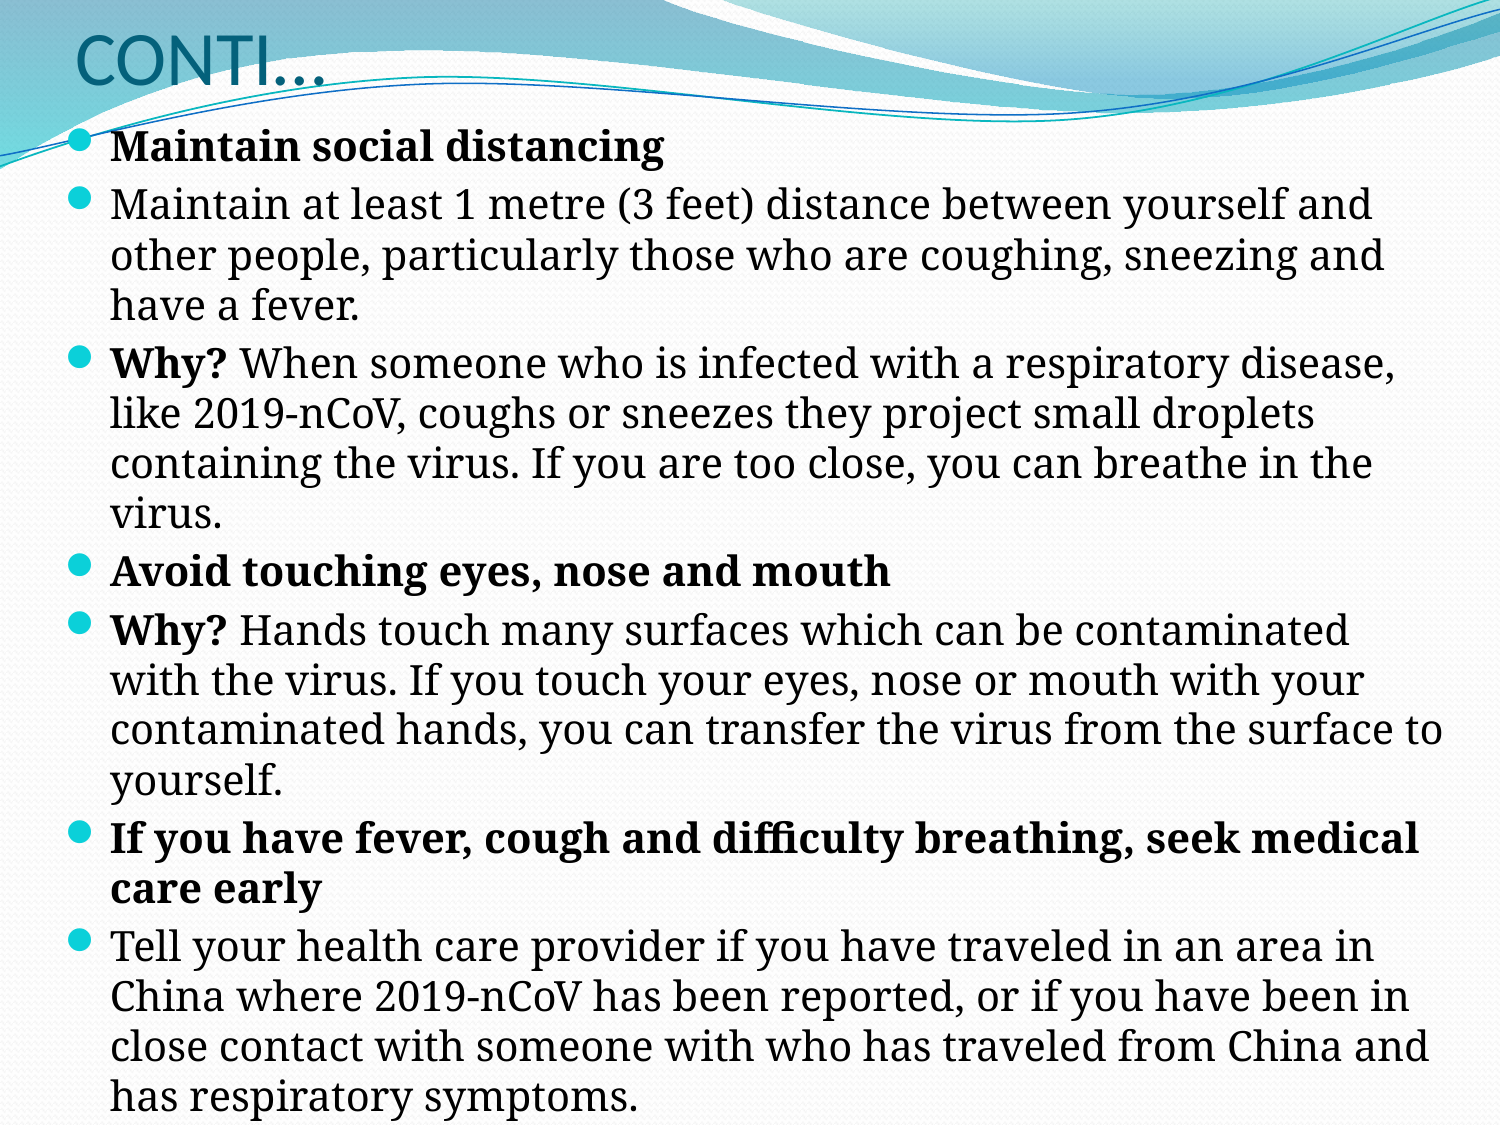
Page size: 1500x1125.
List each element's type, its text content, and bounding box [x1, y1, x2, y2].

list Maintain social distancing Maintain at least 1 metre (3 feet) distance between yourself and other people, particularly those who are coughing, sneezing and have a fever. Why? When someone who is infected with a respiratory disease, like 2019-nCoV, coughs or sneezes they project small droplets containing the virus. If you are too close, you can breathe in the virus. Avoid touching eyes, nose and mouth Why? Hands touch many surfaces which can be contaminated with the virus. If you touch your eyes, nose or mouth with your contaminated hands, you can transfer the virus from the surface to yourself. If you have fever, cough and difficulty breathing, seek medical care early Tell your health care provider if you have traveled in an area in China where 2019-nCoV has been reported, or if you have been in close contact with someone with who has traveled from China and has respiratory symptoms. [50, 112, 1463, 1088]
title CONTI… [75, 0, 1425, 101]
